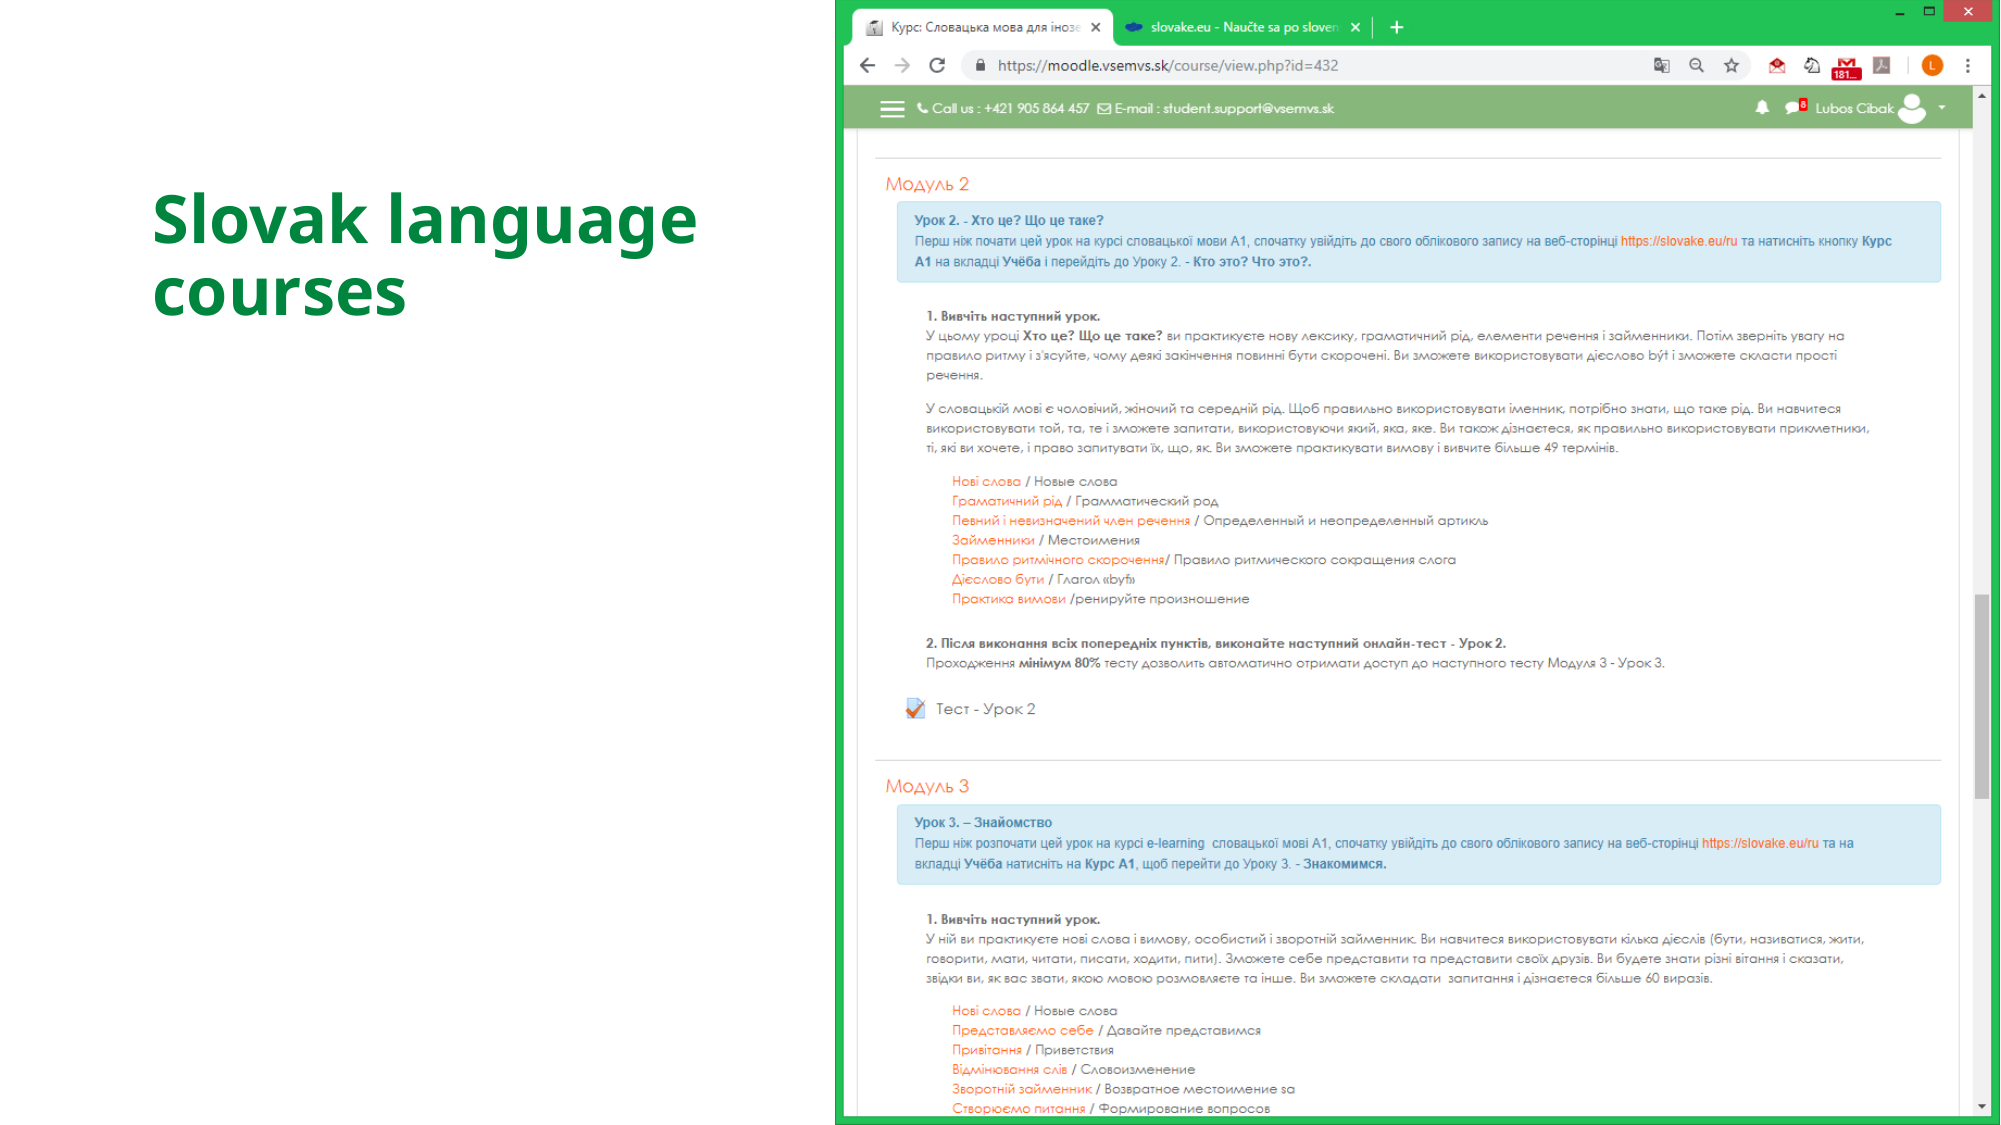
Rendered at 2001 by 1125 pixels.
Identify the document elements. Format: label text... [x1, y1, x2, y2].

title Slovak language courses [137, 75, 783, 338]
picture [835, 0, 2000, 1125]
